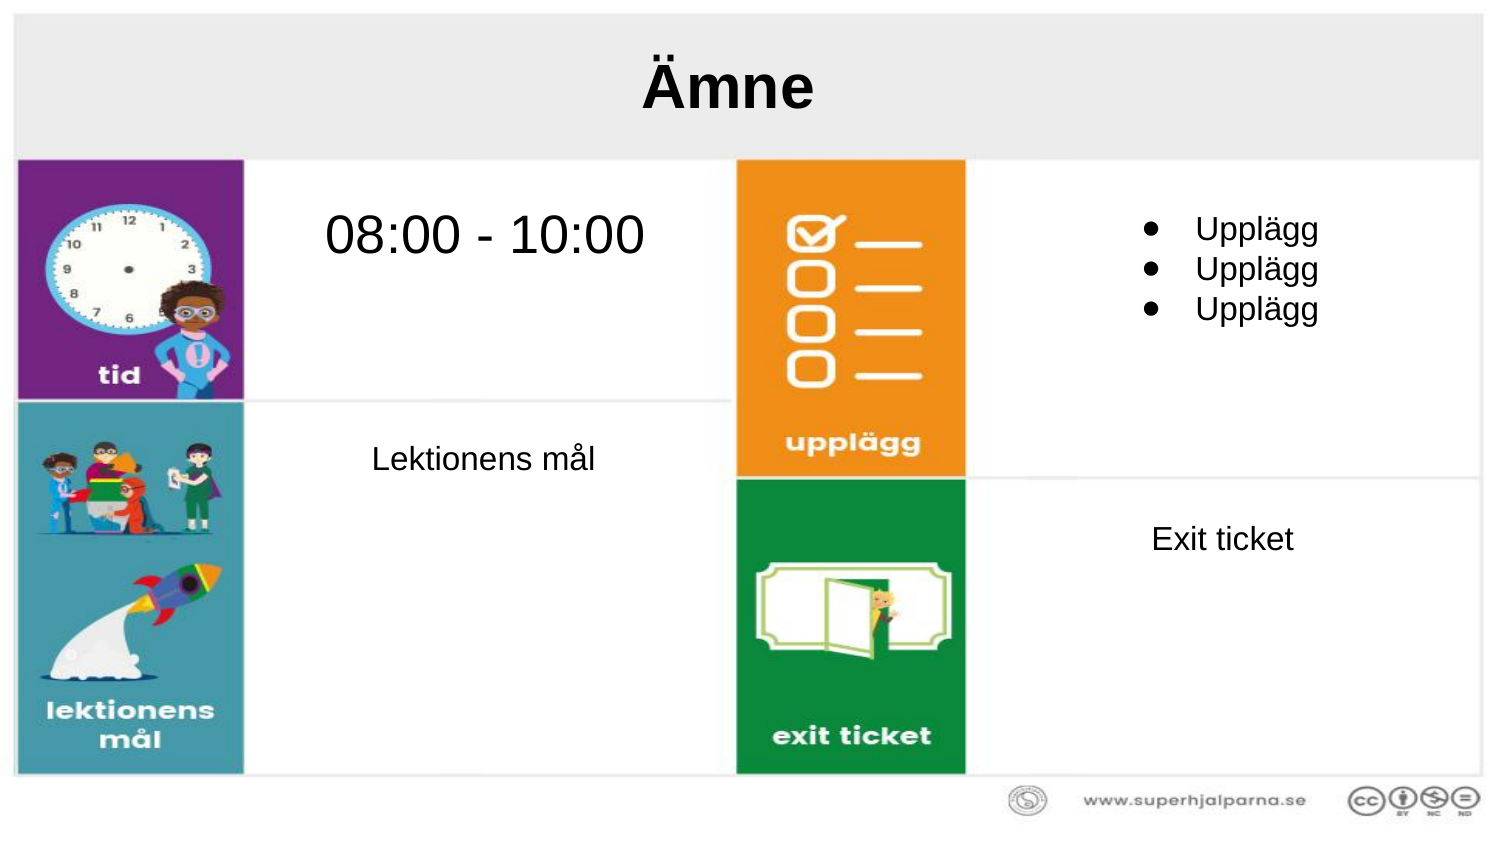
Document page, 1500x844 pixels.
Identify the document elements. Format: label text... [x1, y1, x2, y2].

text_box Lektionens mål [261, 421, 706, 731]
text_box Upplägg Upplägg Upplägg [1000, 191, 1440, 437]
text_box Exit ticket [1000, 502, 1445, 731]
text_box Ämne [506, 31, 951, 146]
picture [0, 0, 1500, 844]
text_box 08:00 - 10:00 [270, 184, 701, 347]
